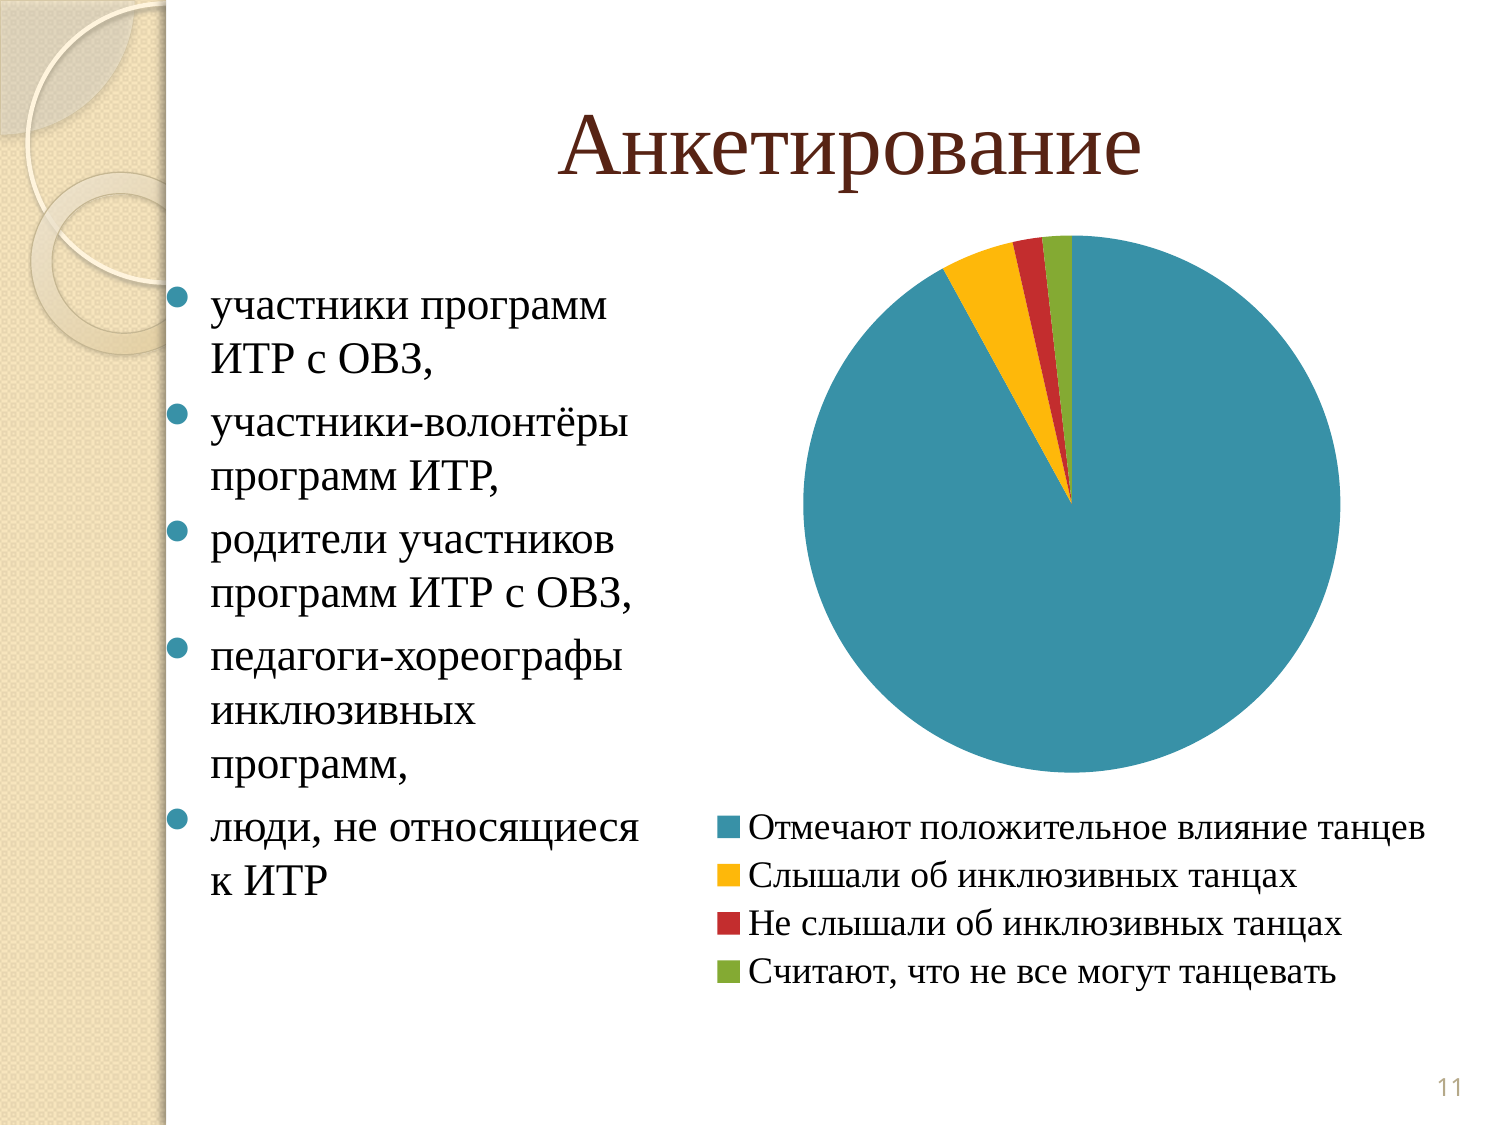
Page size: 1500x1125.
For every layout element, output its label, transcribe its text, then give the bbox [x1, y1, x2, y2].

title Анкетирование [235, 45, 1466, 233]
list участники программ ИТР с ОВЗ, участники-волонтёры программ ИТР, родители участников программ ИТР с ОВЗ, педагоги-хореографы инклюзивных программ, люди, не относящиеся к ИТР [135, 267, 656, 1059]
chart [666, 219, 1477, 1000]
slide_number 11 [1413, 1034, 1488, 1113]
